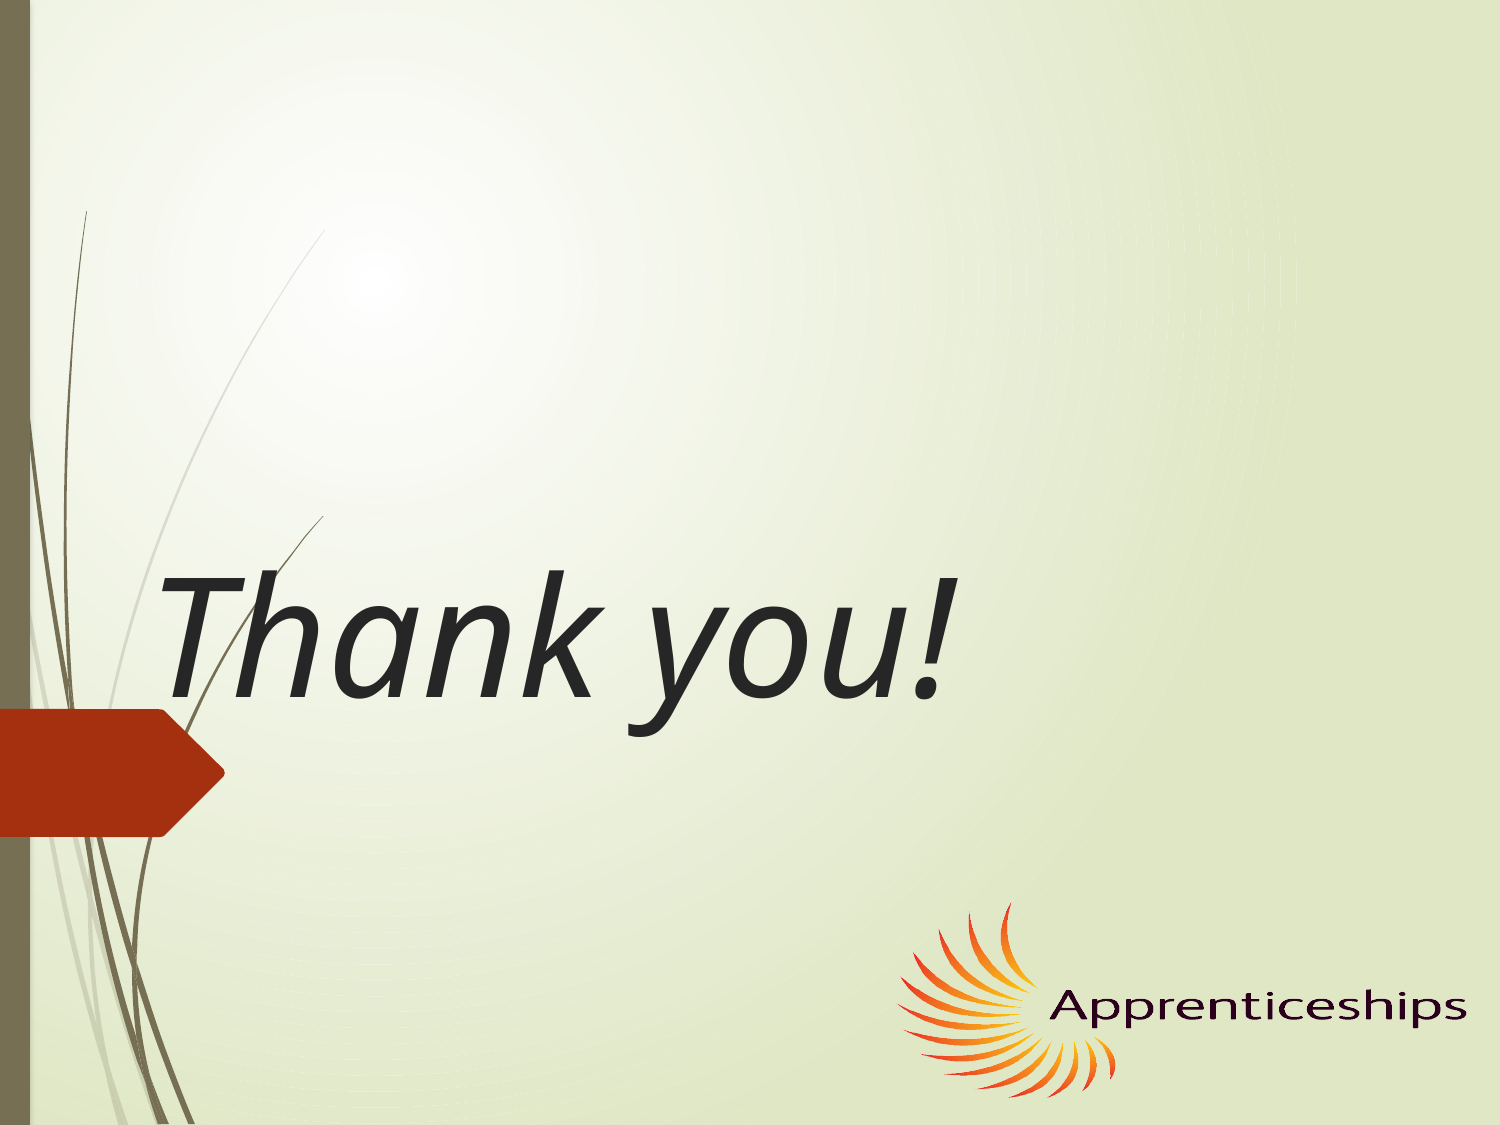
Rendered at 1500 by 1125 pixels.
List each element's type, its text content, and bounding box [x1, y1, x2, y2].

subtitle [318, 783, 1402, 969]
title Thank you! [132, 425, 1403, 739]
picture [893, 899, 1470, 1101]
